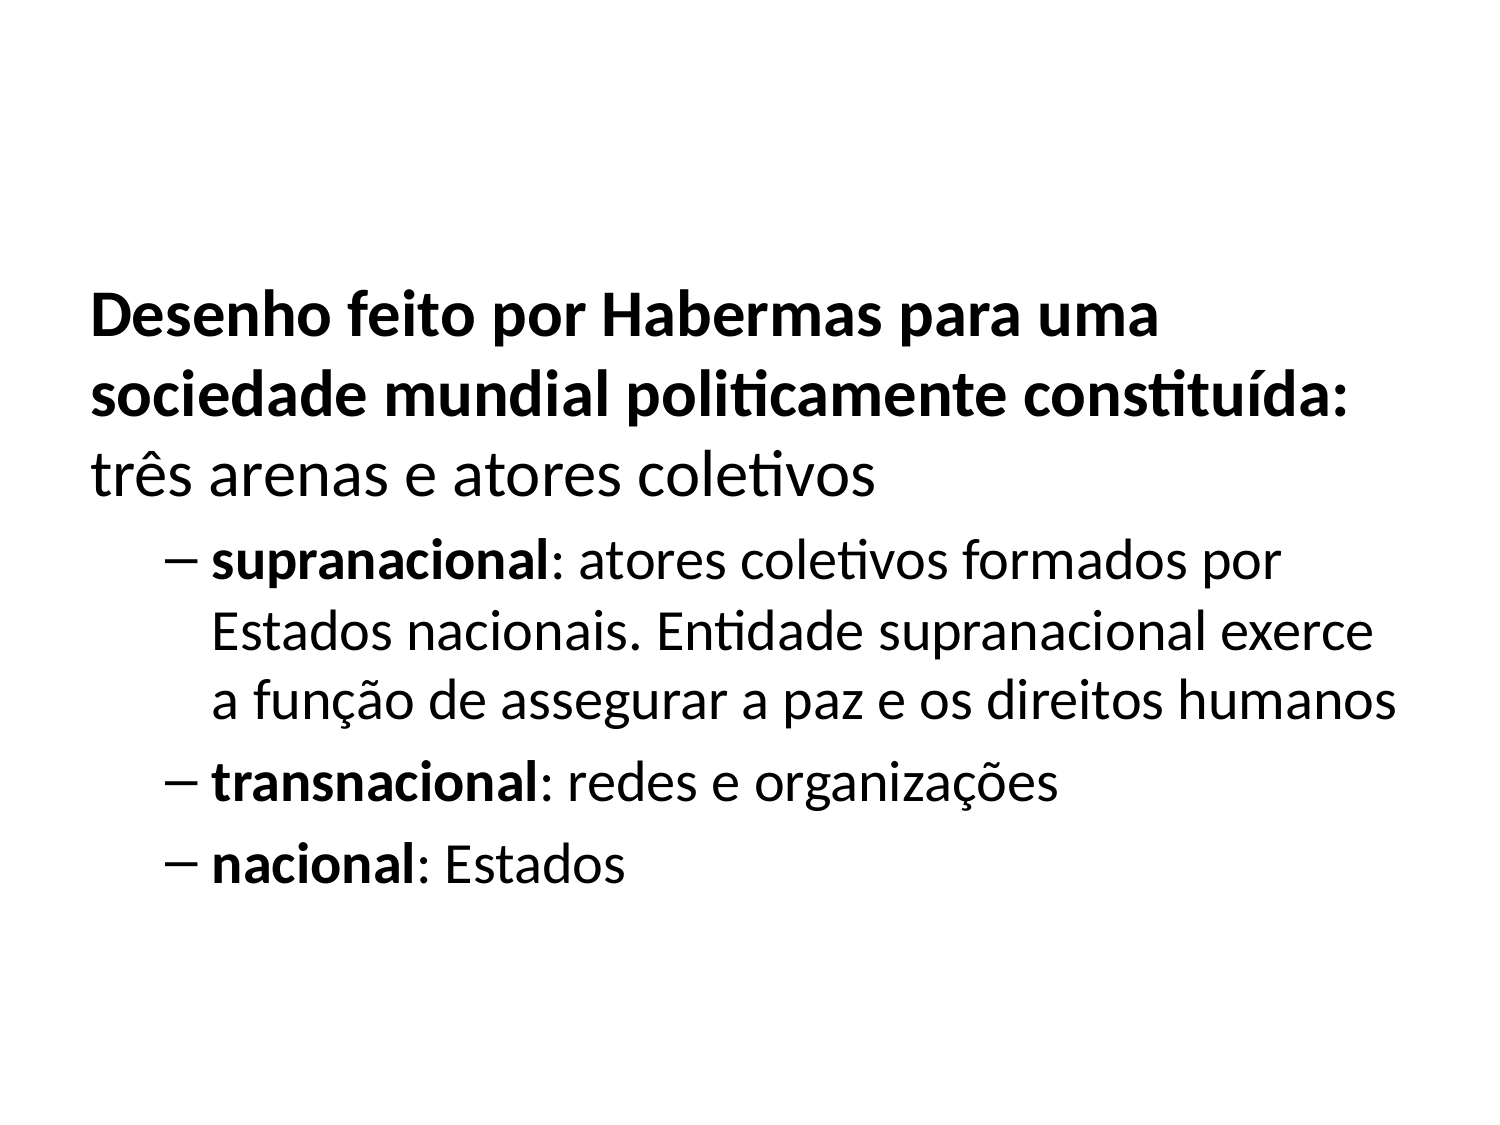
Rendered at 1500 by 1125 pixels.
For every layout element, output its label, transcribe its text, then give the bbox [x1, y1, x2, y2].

list Desenho feito por Habermas para uma sociedade mundial politicamente constituída: três arenas e atores coletivos supranacional: atores coletivos formados por Estados nacionais. Entidade supranacional exerce a função de assegurar a paz e os direitos humanos transnacional: redes e organizações nacional: Estados [75, 262, 1425, 1005]
